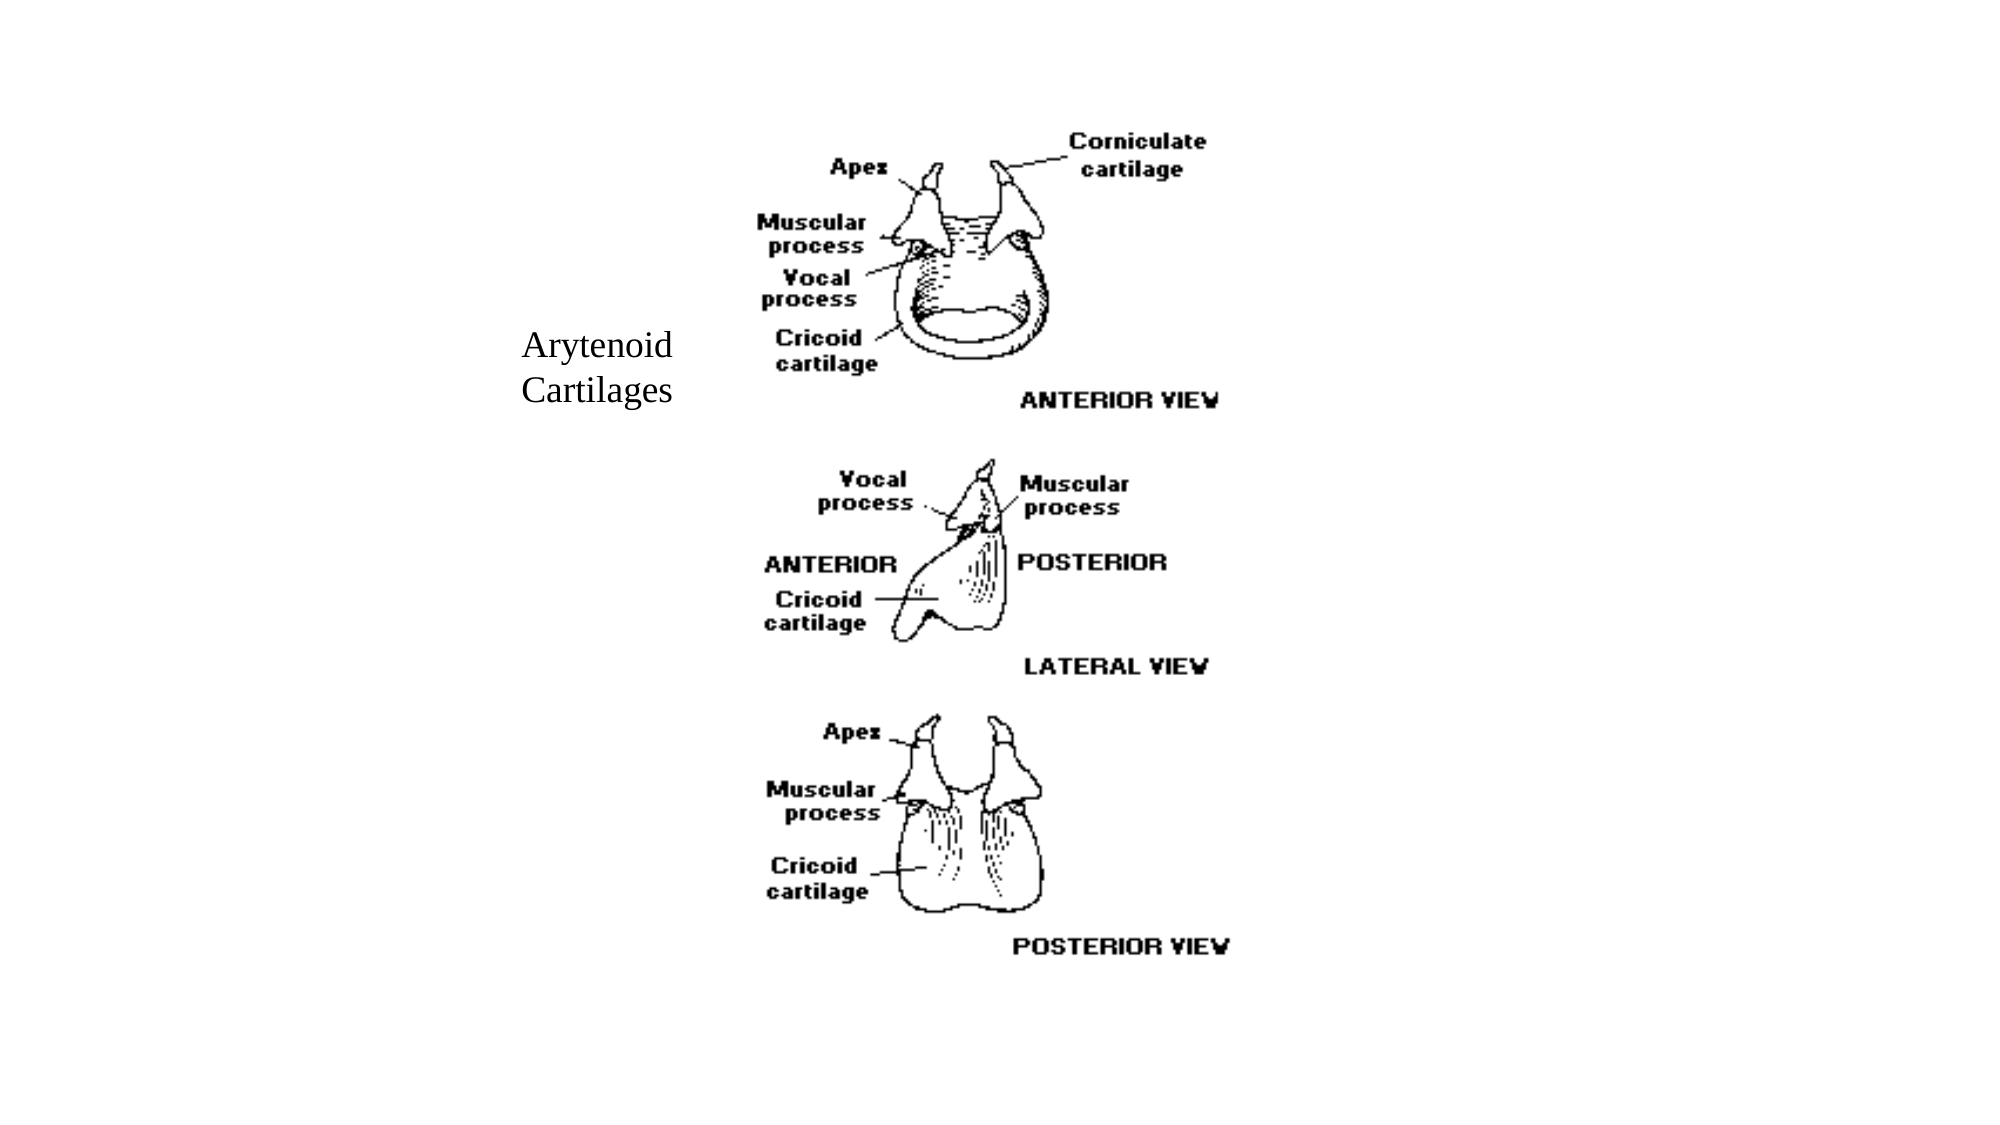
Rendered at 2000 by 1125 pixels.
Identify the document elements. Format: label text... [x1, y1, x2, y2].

picture [749, 124, 1242, 969]
title Arytenoid Cartilages [519, 221, 688, 411]
